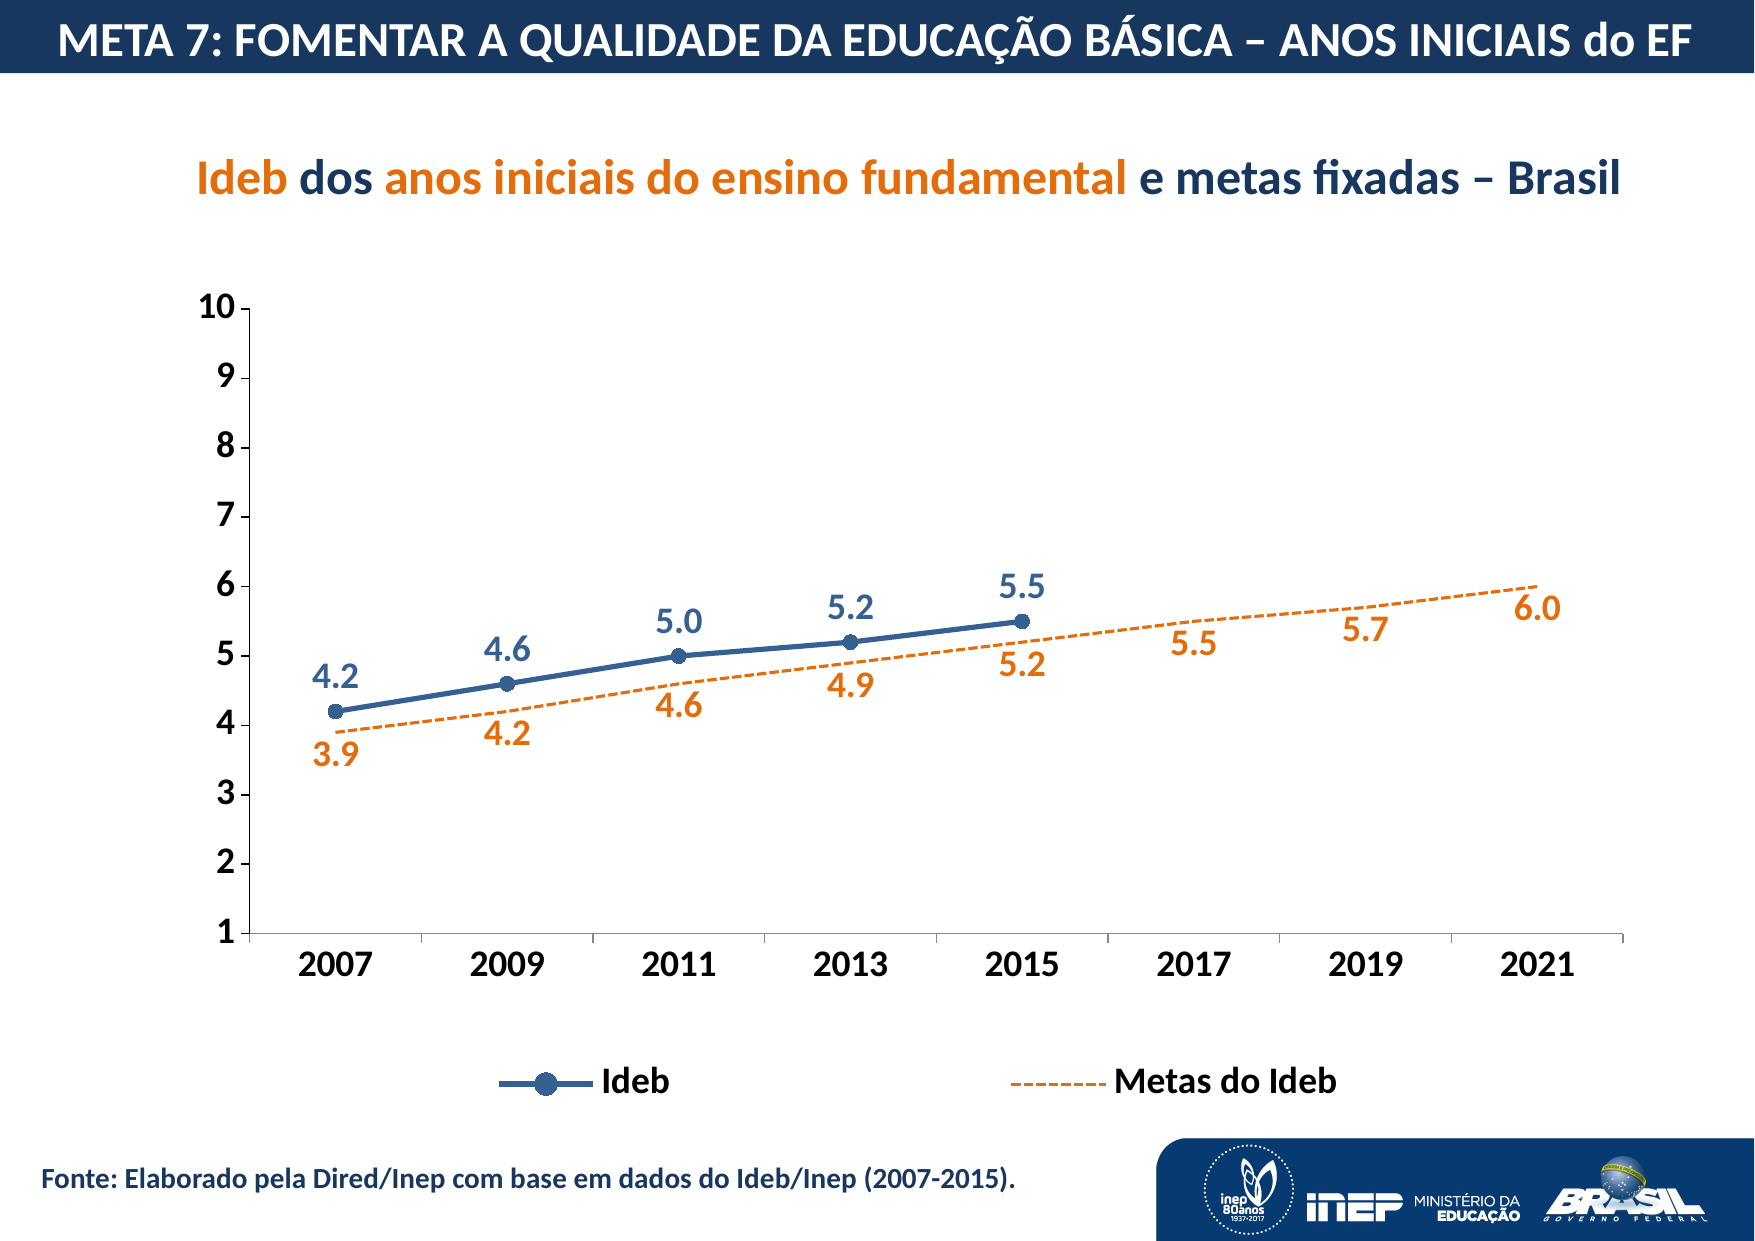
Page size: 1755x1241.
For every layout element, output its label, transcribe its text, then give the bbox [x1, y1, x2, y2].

picture [0, 74, 1755, 1241]
text_box Ideb dos anos iniciais do ensino fundamental e metas fixadas – Brasil [151, 136, 1667, 213]
chart [171, 284, 1667, 1118]
text_box Fonte: Elaborado pela Dired/Inep com base em dados do Ideb/Inep (2007-2015). [26, 1151, 1055, 1202]
text_box META 7: FOMENTAR A QUALIDADE DA EDUCAÇÃO BÁSICA – ANOS INICIAIS do EF [0, 0, 1755, 74]
